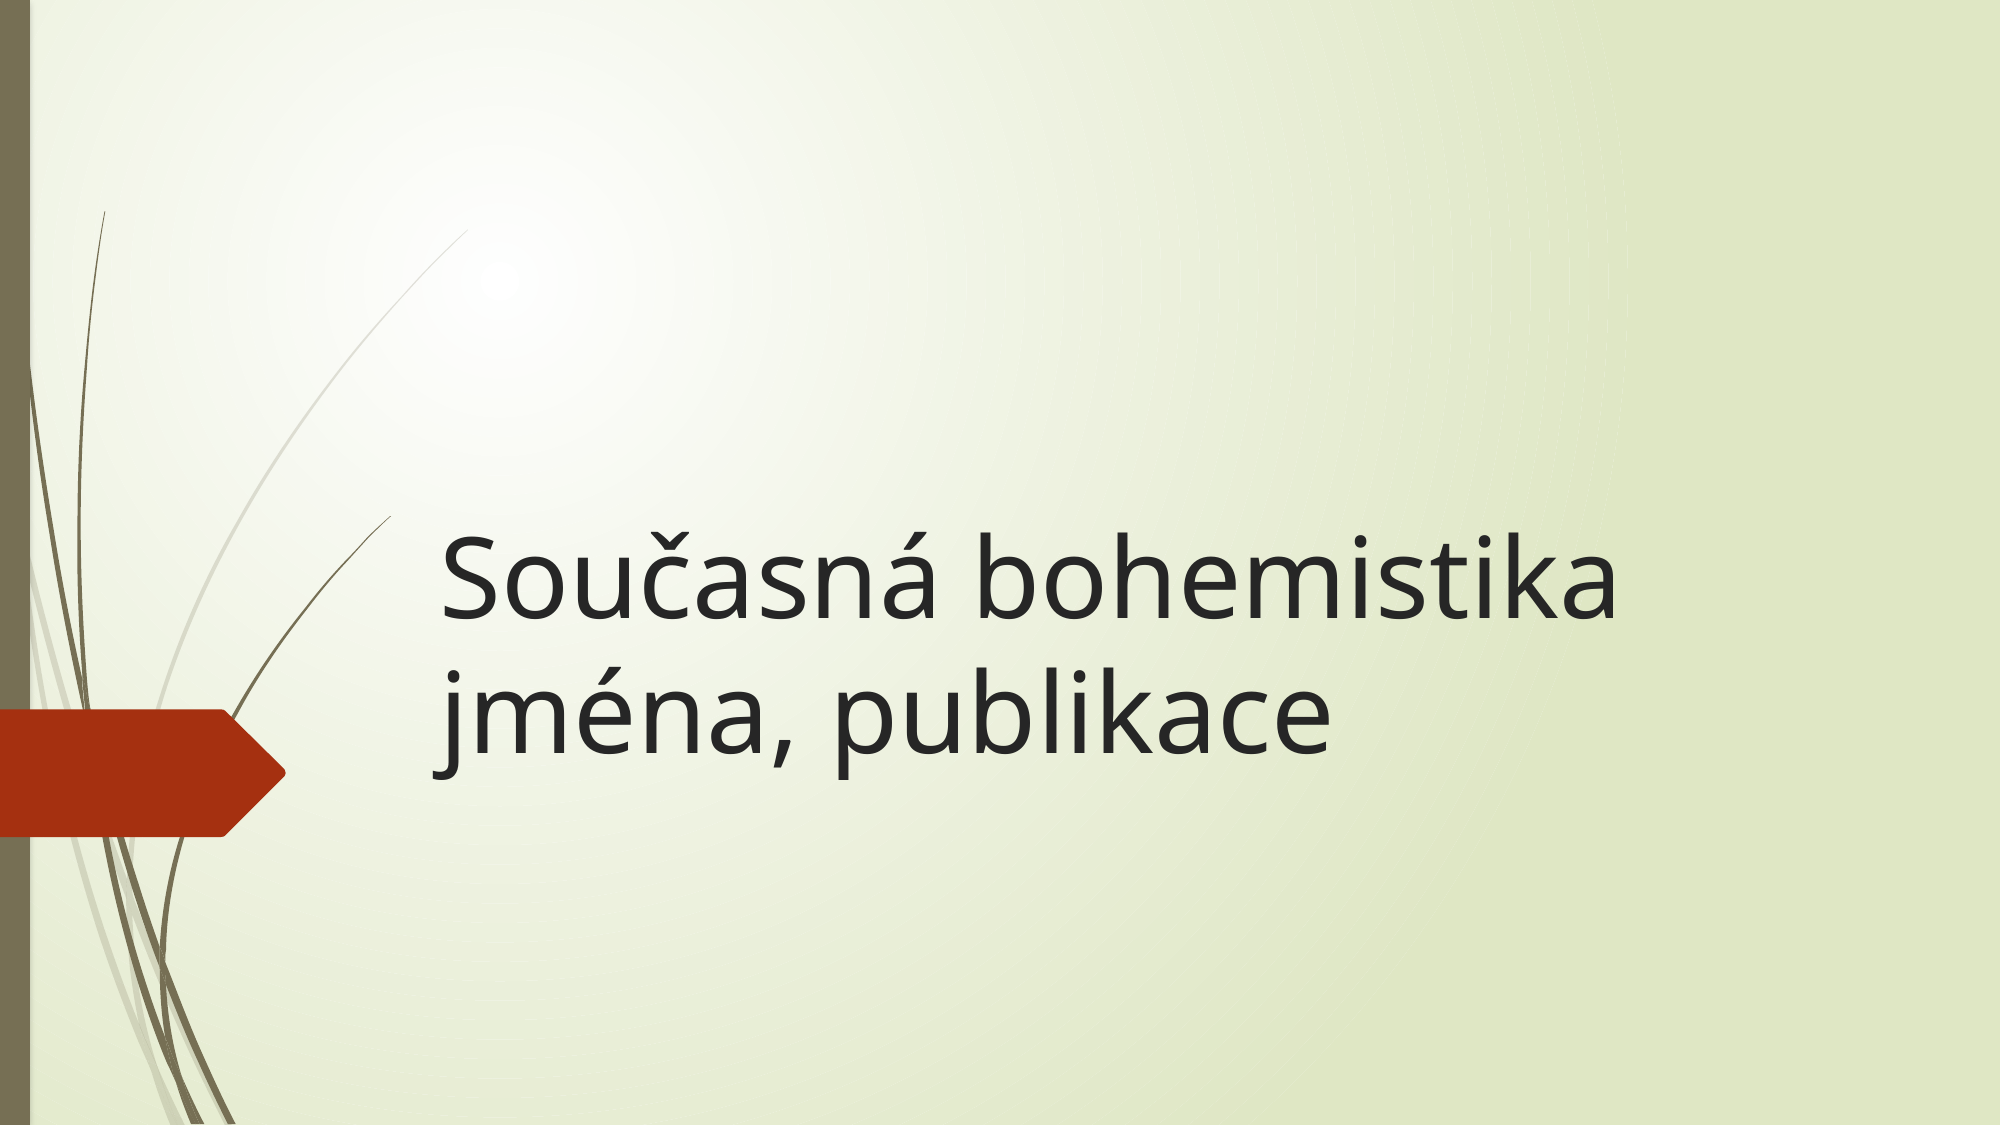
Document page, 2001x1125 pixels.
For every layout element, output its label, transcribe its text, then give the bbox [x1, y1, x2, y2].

title Současná bohemistika jména, publikace [424, 412, 1888, 784]
